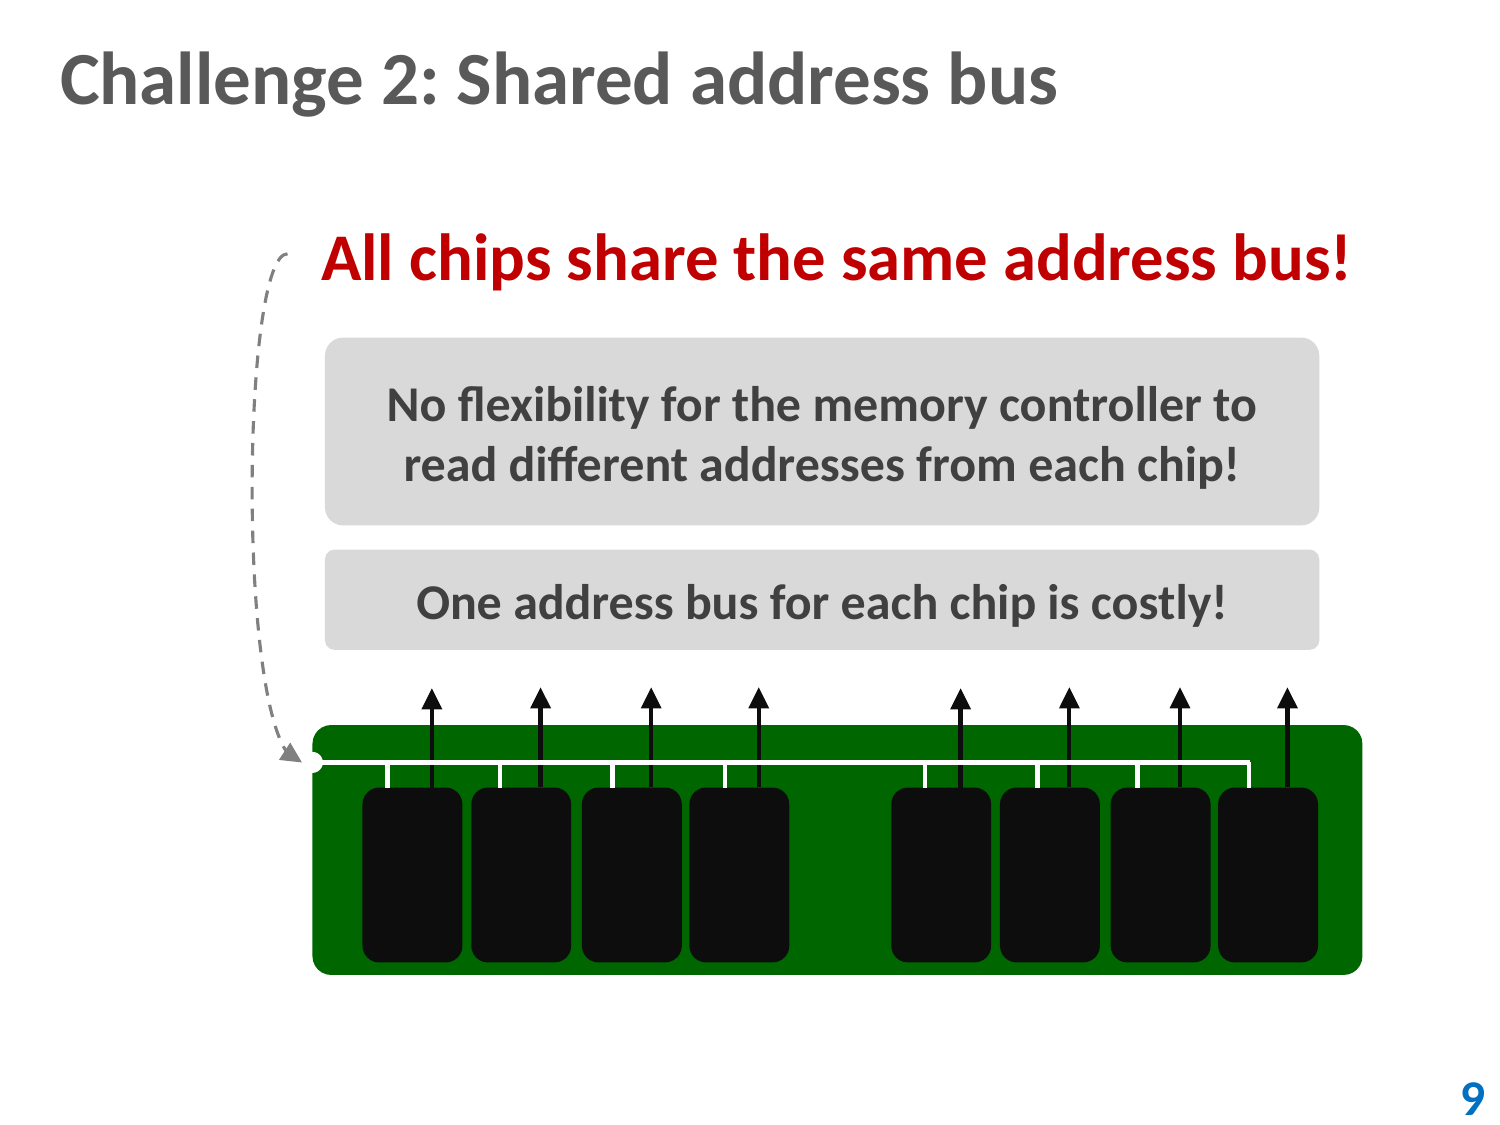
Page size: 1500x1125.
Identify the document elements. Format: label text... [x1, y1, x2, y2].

text_box [310, 771, 1365, 978]
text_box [431, 687, 1288, 785]
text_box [362, 787, 1319, 963]
text_box [303, 771, 321, 775]
title Challenge 2: Shared address bus [0, 0, 1500, 150]
slide_number 9 [1200, 1065, 1500, 1125]
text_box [287, 206, 1388, 763]
